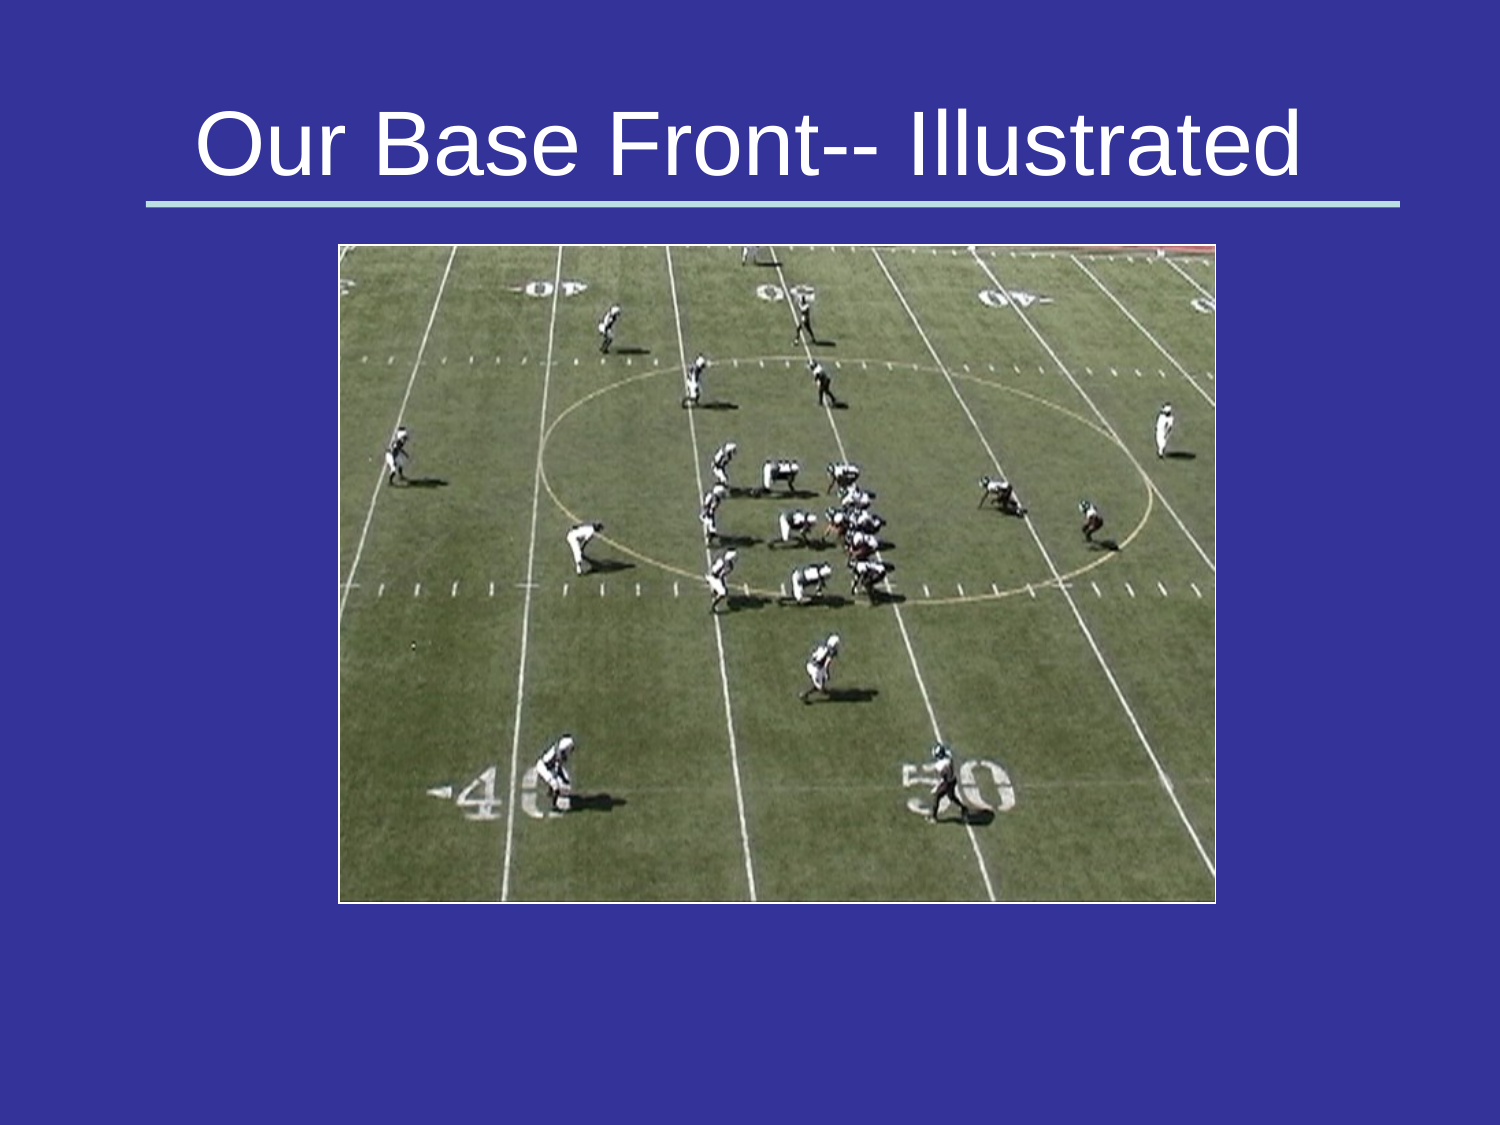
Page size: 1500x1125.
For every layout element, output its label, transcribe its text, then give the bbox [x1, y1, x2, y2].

picture [339, 245, 1215, 903]
title Our Base Front-- Illustrated [74, 44, 1426, 233]
